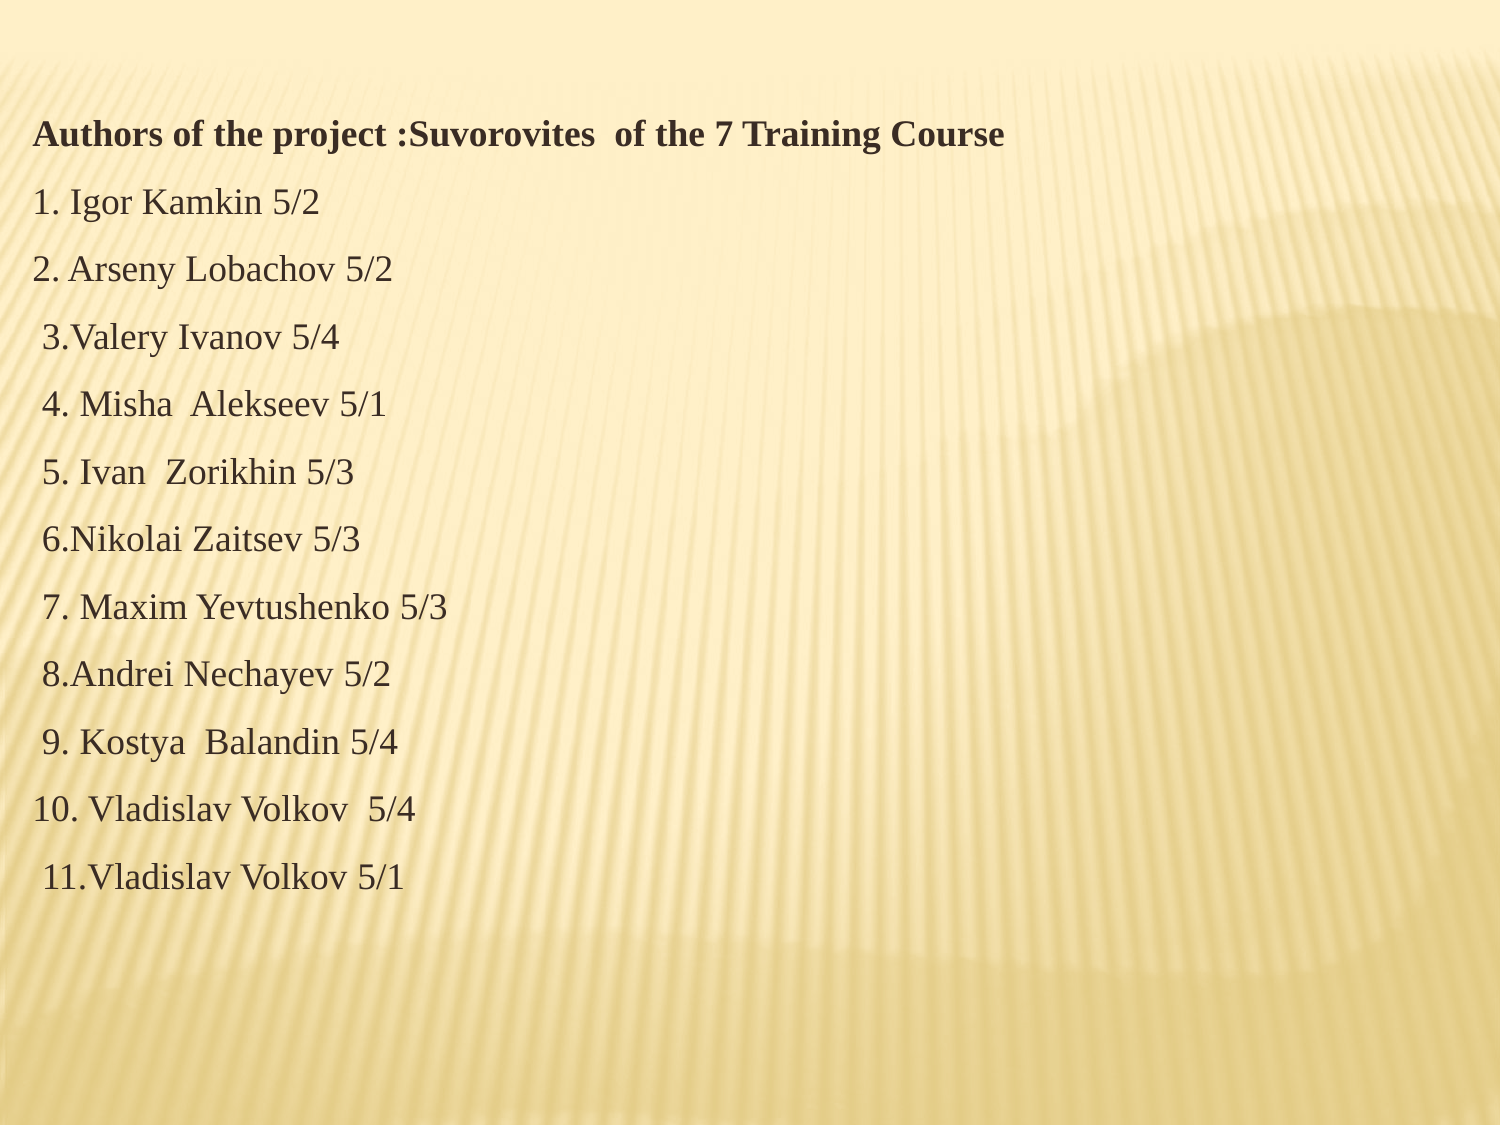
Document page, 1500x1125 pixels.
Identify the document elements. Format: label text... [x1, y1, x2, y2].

text_box Authors of the project :Suvorovites of the 7 Training Course 1. Igor Kamkin 5/2 2. Arseny Lobachov 5/2 3.Valery Ivanov 5/4 4. Misha Alekseev 5/1 5. Ivan Zorikhin 5/3 6.Nikolai Zaitsev 5/3 7. Maxim Yevtushenko 5/3 8.Andrei Nechayev 5/2 9. Kostya Balandin 5/4 10. Vladislav Volkov 5/4 11.Vladislav Volkov 5/1 [17, 101, 1187, 905]
